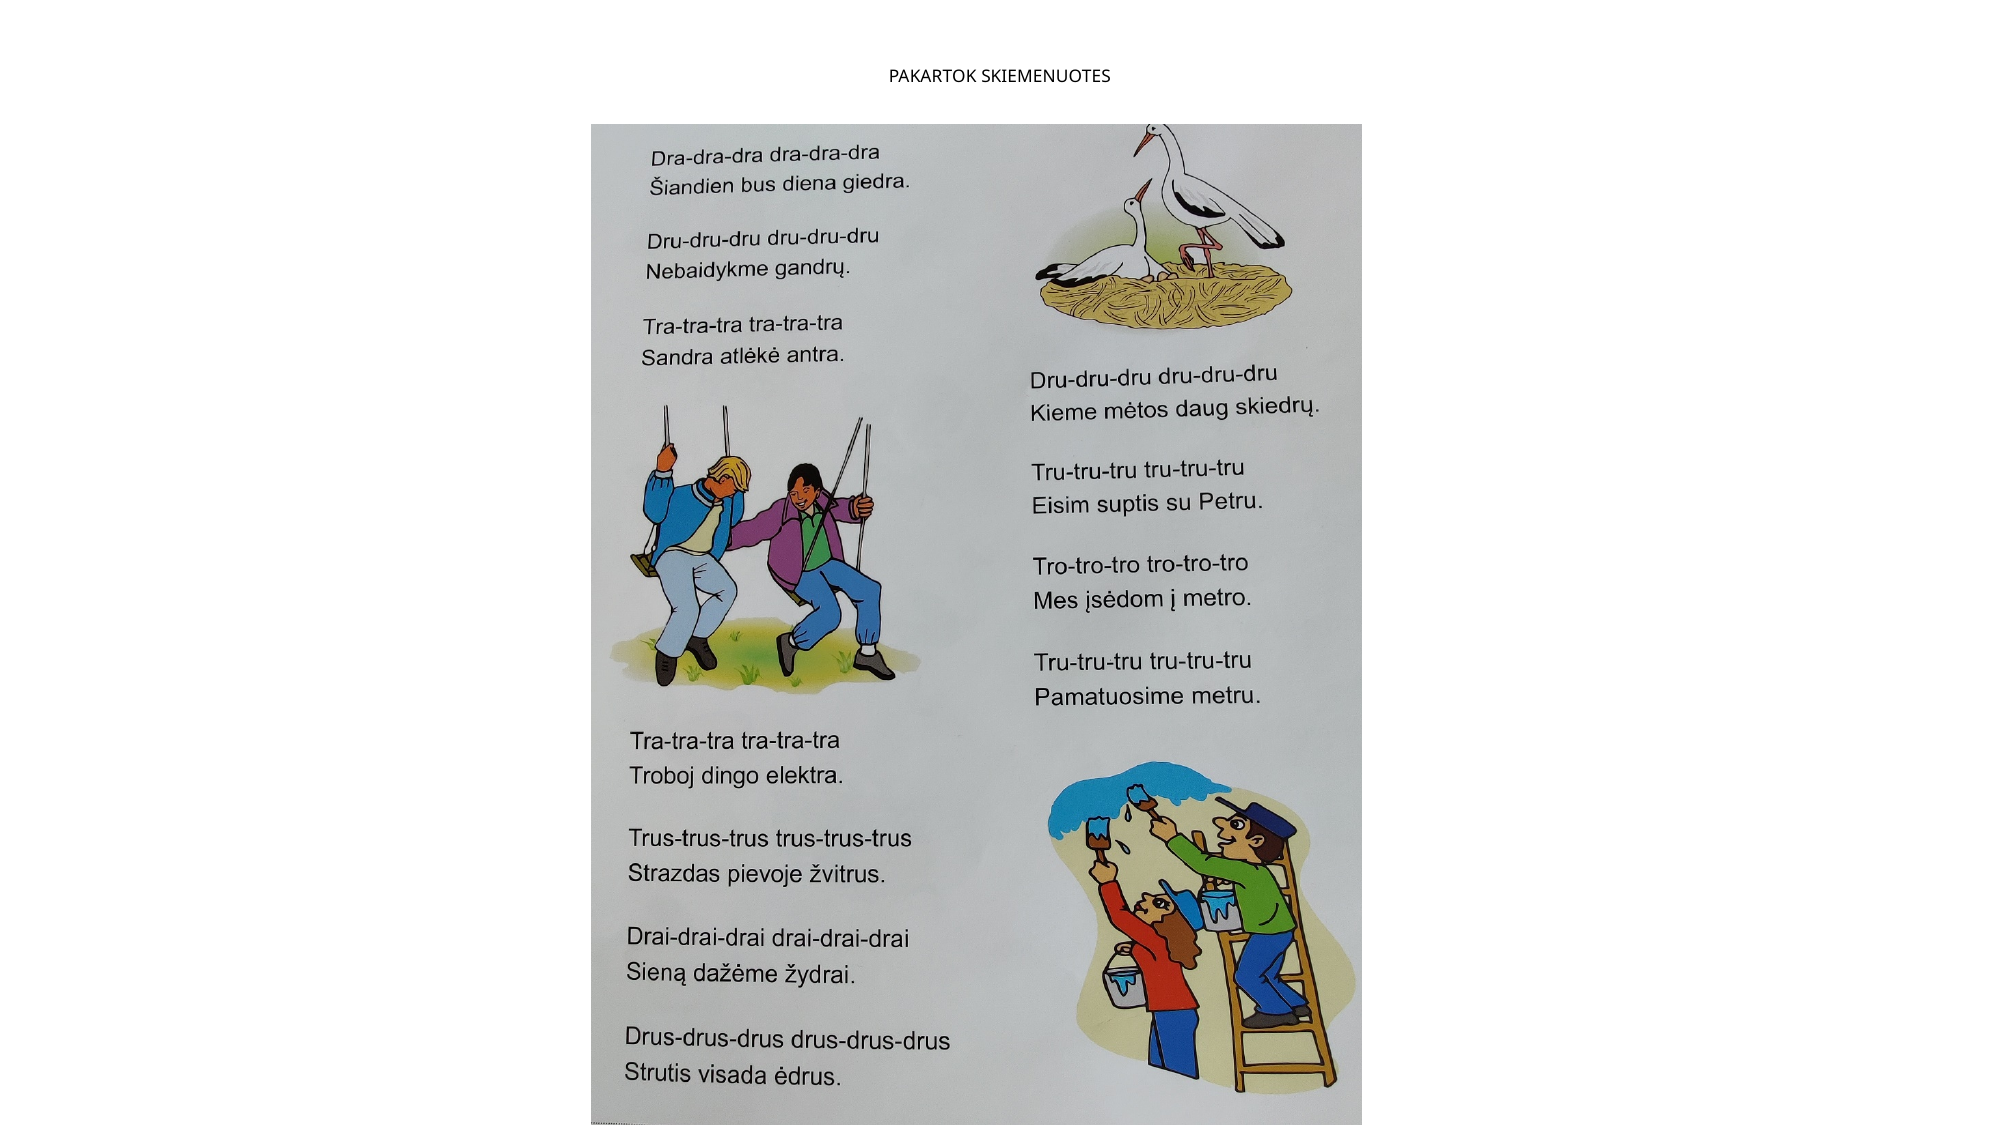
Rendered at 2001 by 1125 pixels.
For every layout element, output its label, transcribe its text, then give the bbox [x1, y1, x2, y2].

title PAKARTOK SKIEMENUOTES [137, 59, 1863, 94]
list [591, 124, 1362, 1125]
